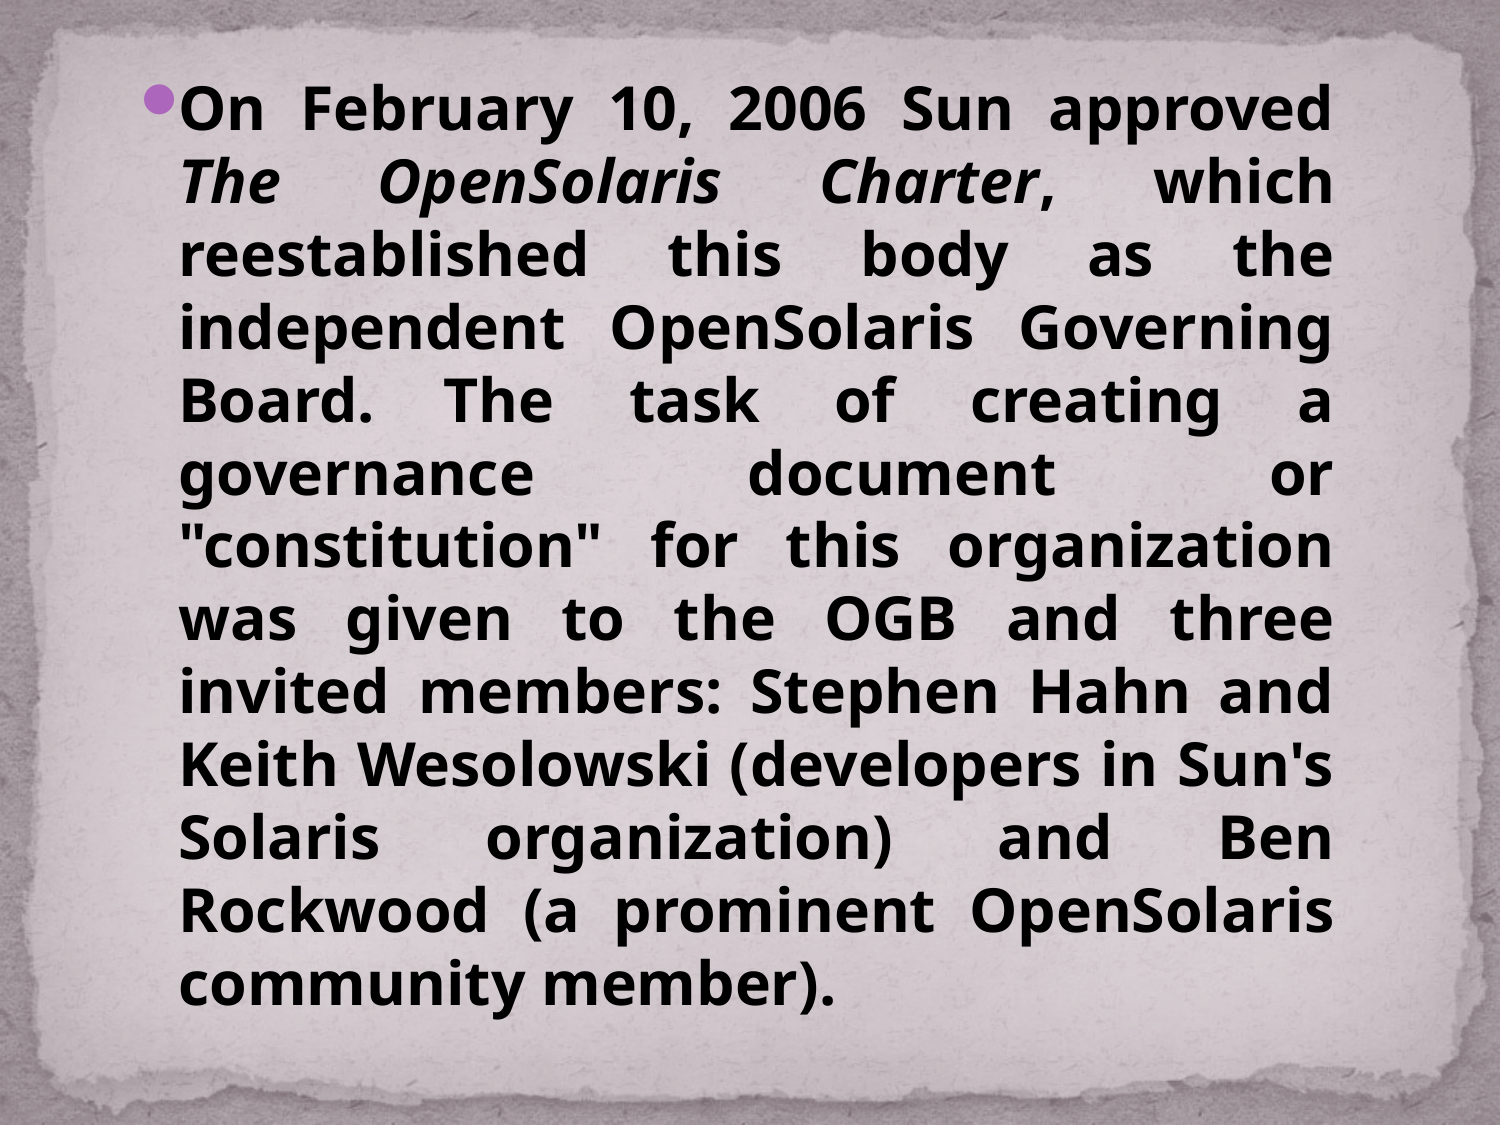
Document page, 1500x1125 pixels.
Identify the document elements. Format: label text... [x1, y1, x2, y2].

list On February 10, 2006 Sun approved The OpenSolaris Charter, which reestablished this body as the independent OpenSolaris Governing Board. The task of creating a governance document or "constitution" for this organization was given to the OGB and three invited members: Stephen Hahn and Keith Wesolowski (developers in Sun's Solaris organization) and Ben Rockwood (a prominent OpenSolaris community member). [125, 62, 1350, 1038]
